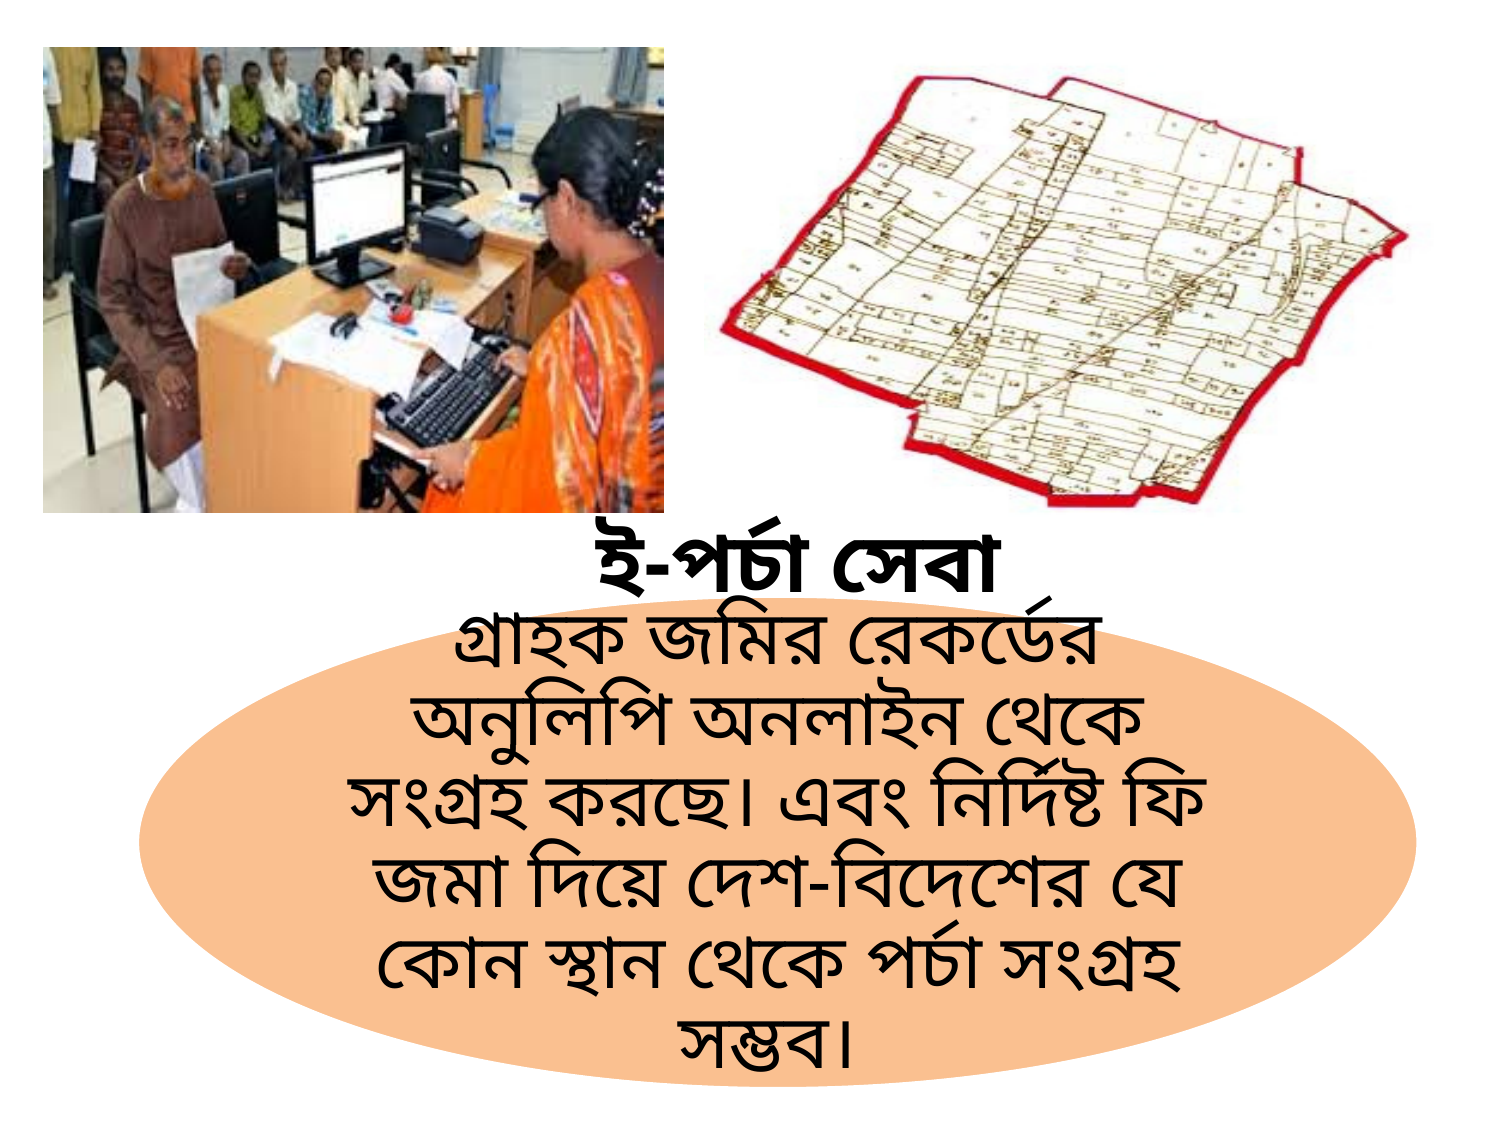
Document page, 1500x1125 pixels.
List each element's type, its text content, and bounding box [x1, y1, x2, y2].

picture [42, 47, 664, 513]
text_box ই-পর্চা সেবা [581, 502, 1348, 593]
picture [704, 40, 1462, 544]
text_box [117, 595, 1438, 1090]
